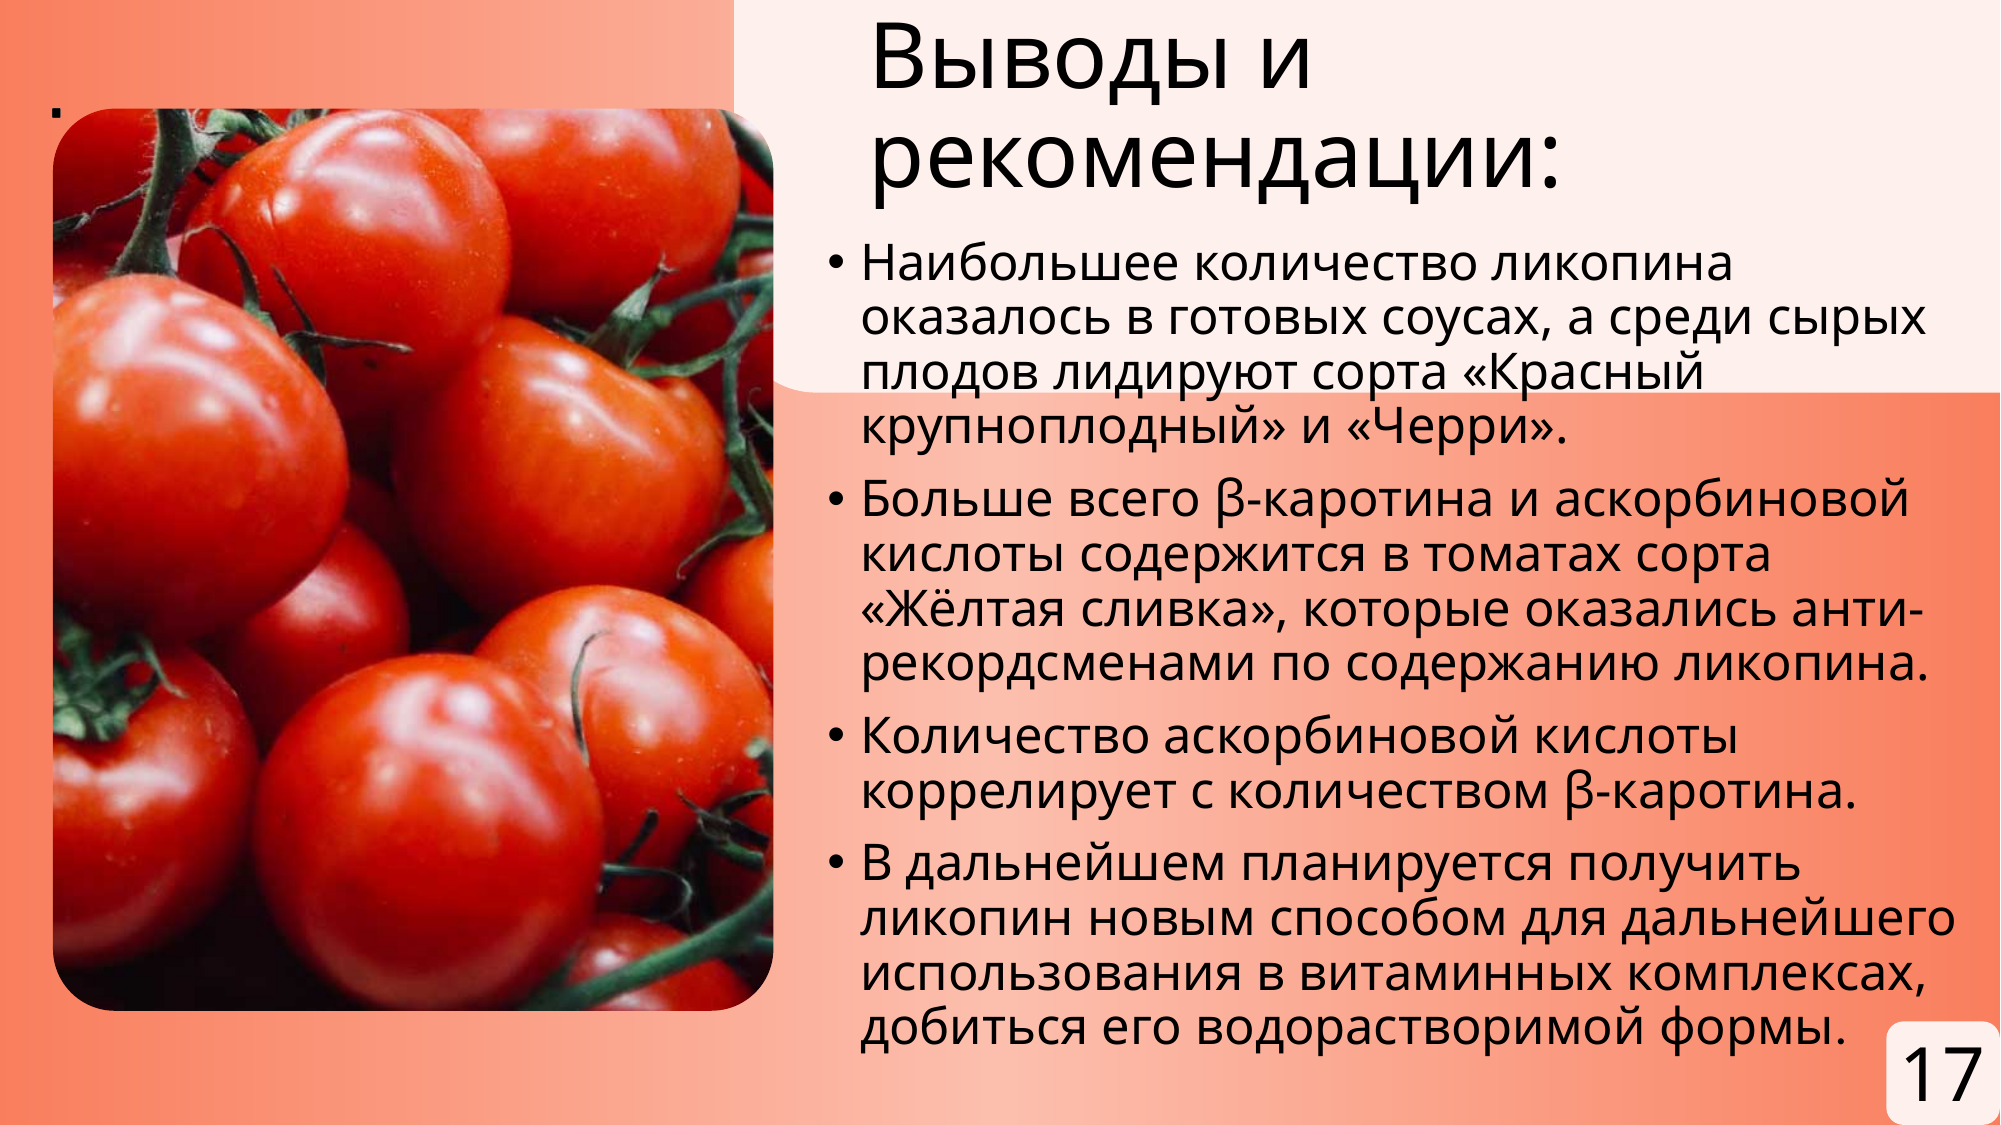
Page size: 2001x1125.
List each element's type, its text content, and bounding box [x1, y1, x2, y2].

text_box [733, 0, 2000, 394]
title Выводы и рекомендации: [853, 0, 1980, 218]
picture [52, 108, 774, 1011]
text_box 17 [1884, 1018, 2000, 1124]
list Наибольшее количество ликопина оказалось в готовых соусах, а среди сырых плодов лидируют сорта «Красный крупноплодный» и «Черри». Больше всего β-каротина и аскорбиновой кислоты содержится в томатах сорта «Жёлтая сливка», которые оказались анти-рекордсменами по содержанию ликопина. Количество аскорбиновой кислоты коррелирует с количеством β-каротина. В дальнейшем планируется получить ликопин новым способом для дальнейшего использования в витаминных комплексах, добиться его водорастворимой формы. [812, 228, 1980, 1125]
